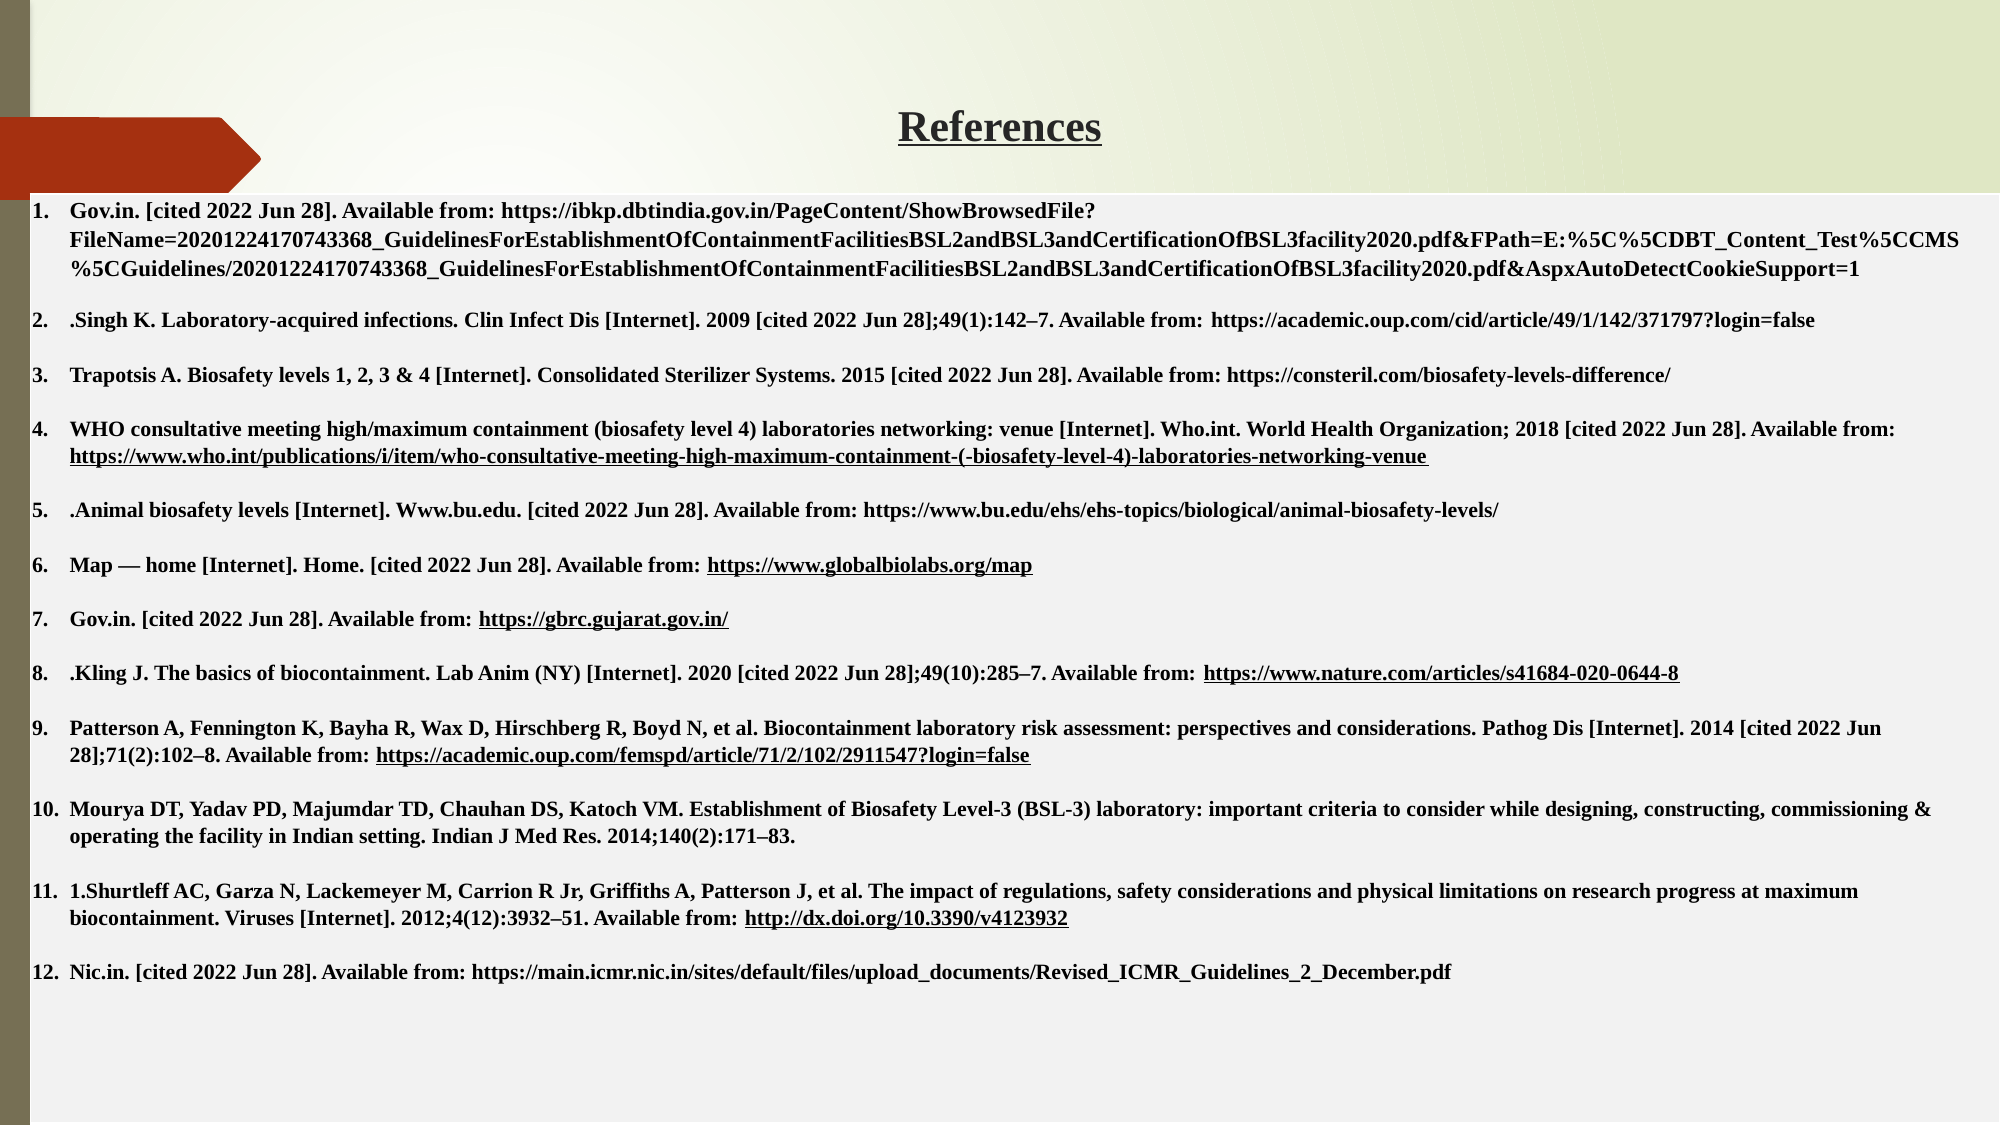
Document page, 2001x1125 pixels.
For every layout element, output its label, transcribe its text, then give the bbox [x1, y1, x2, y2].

title References [852, 89, 1148, 193]
table_header Gov.in. [cited 2022 Jun 28]. Available from: https://ibkp.dbtindia.gov.in/PageContent/ShowBrowsedFile?FileName=20201224170743368_GuidelinesForEstablishmentOfContainmentFacilitiesBSL2andBSL3andCertificationOfBSL3facility2020.pdf&FPath=E:%5C%5CDBT_Content_Test%5CCMS%5CGuidelines/20201224170743368_GuidelinesForEstablishmentOfContainmentFacilitiesBSL2andBSL3andCertificationOfBSL3facility2020.pdf&AspxAutoDetectCookieSupport=1 .Singh K. Laboratory-acquired infections. Clin Infect Dis [Internet]. 2009 [cited 2022 Jun 28];49(1):142–7. Available from: https://academic.oup.com/cid/article/49/1/142/371797?login=false Trapotsis A. Biosafety levels 1, 2, 3 & 4 [Internet]. Consolidated Sterilizer Systems. 2015 [cited 2022 Jun 28]. Available from: https://consteril.com/biosafety-levels-difference/ WHO consultative meeting high/maximum containment (‎biosafety level 4)‎ laboratories networking: venue [Internet]. Who.int. World Health Organization; 2018 [cited 2022 Jun 28]. Available from: https://www.who.int/publications/i/item/who-consultative-meeting-high-maximum-containment-(-biosafety-level-4)-laboratories-networking-venue .Animal biosafety levels [Internet]. Www.bu.edu. [cited 2022 Jun 28]. Available from: https://www.bu.edu/ehs/ehs-topics/biological/animal-biosafety-levels/ Map — home [Internet]. Home. [cited 2022 Jun 28]. Available from: https://www.globalbiolabs.org/map Gov.in. [cited 2022 Jun 28]. Available from: https://gbrc.gujarat.gov.in/ .Kling J. The basics of biocontainment. Lab Anim (NY) [Internet]. 2020 [cited 2022 Jun 28];49(10):285–7. Available from: https://www.nature.com/articles/s41684-020-0644-8 Patterson A, Fennington K, Bayha R, Wax D, Hirschberg R, Boyd N, et al. Biocontainment laboratory risk assessment: perspectives and considerations. Pathog Dis [Internet]. 2014 [cited 2022 Jun 28];71(2):102–8. Available from: https://academic.oup.com/femspd/article/71/2/102/2911547?login=false Mourya DT, Yadav PD, Majumdar TD, Chauhan DS, Katoch VM. Establishment of Biosafety Level-3 (BSL-3) laboratory: important criteria to consider while designing, constructing, commissioning & operating the facility in Indian setting. Indian J Med Res. 2014;140(2):171–83. 1.Shurtleff AC, Garza N, Lackemeyer M, Carrion R Jr, Griffiths A, Patterson J, et al. The impact of regulations, safety considerations and physical limitations on research progress at maximum biocontainment. Viruses [Internet]. 2012;4(12):3932–51. Available from: http://dx.doi.org/10.3390/v4123932 Nic.in. [cited 2022 Jun 28]. Available from: https://main.icmr.nic.in/sites/default/files/upload_documents/Revised_ICMR_Guidelines_2_December.pdf [31, 195, 1999, 1122]
